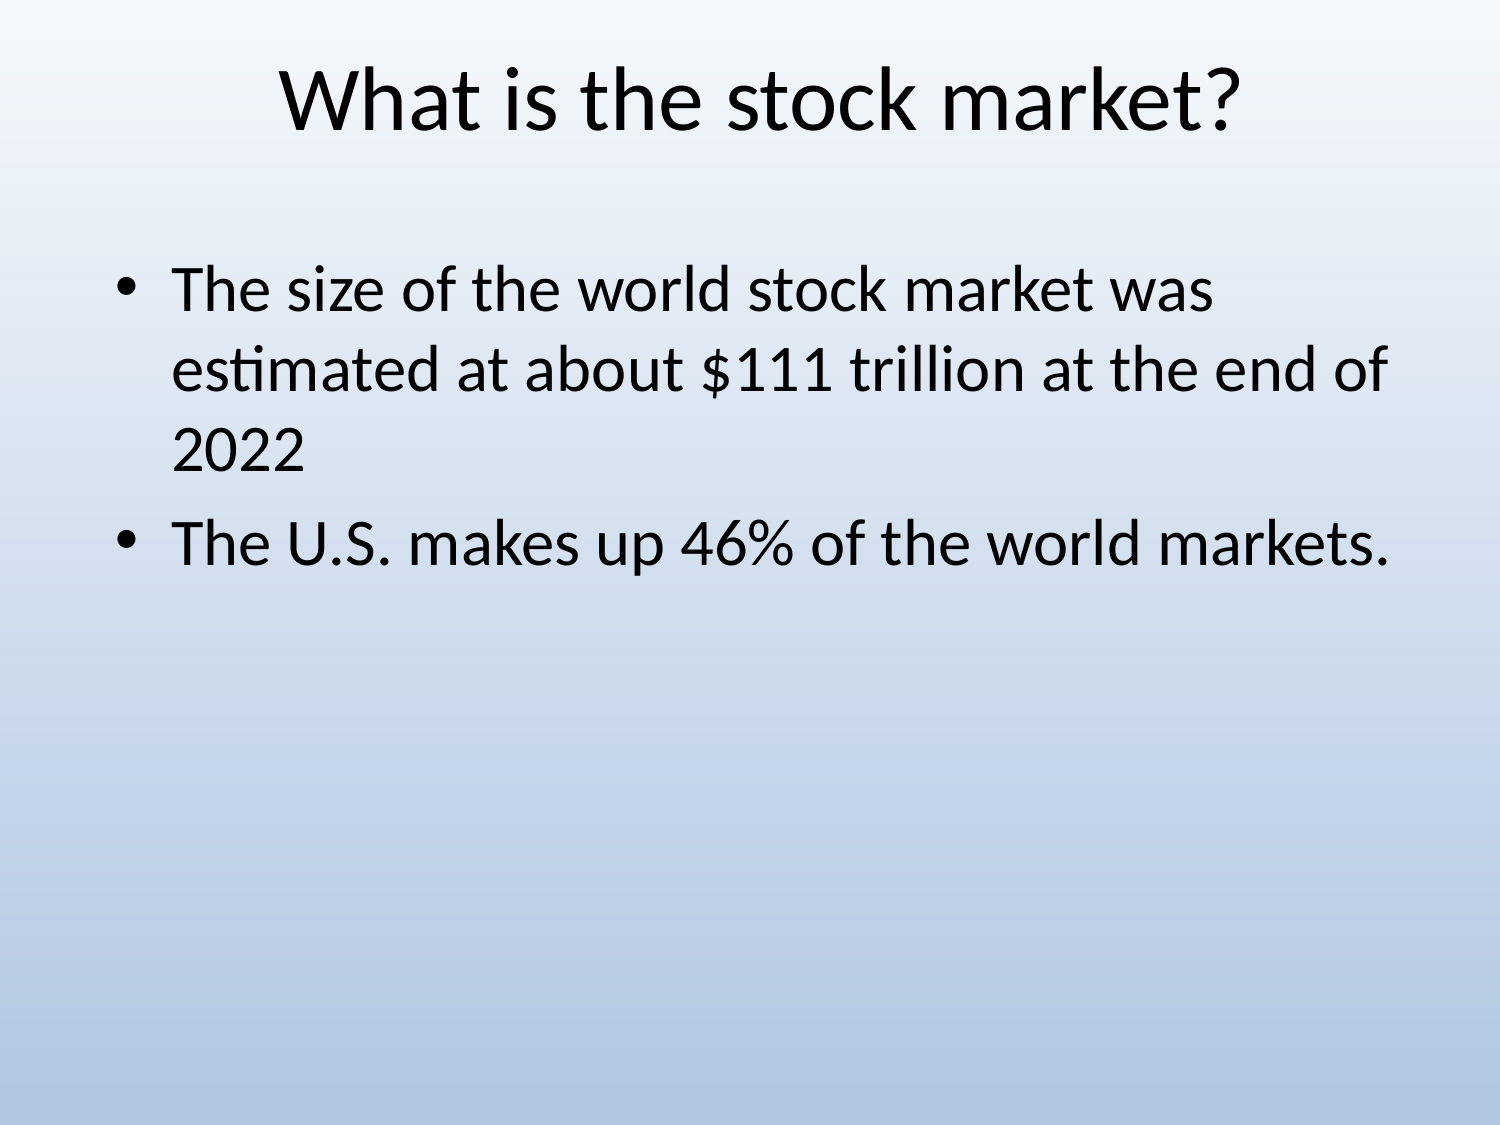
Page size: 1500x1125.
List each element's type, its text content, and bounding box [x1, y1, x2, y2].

title What is the stock market? [87, 0, 1438, 188]
list The size of the world stock market was estimated at about $111 trillion at the end of 2022 The U.S. makes up 46% of the world markets. [99, 237, 1450, 980]
